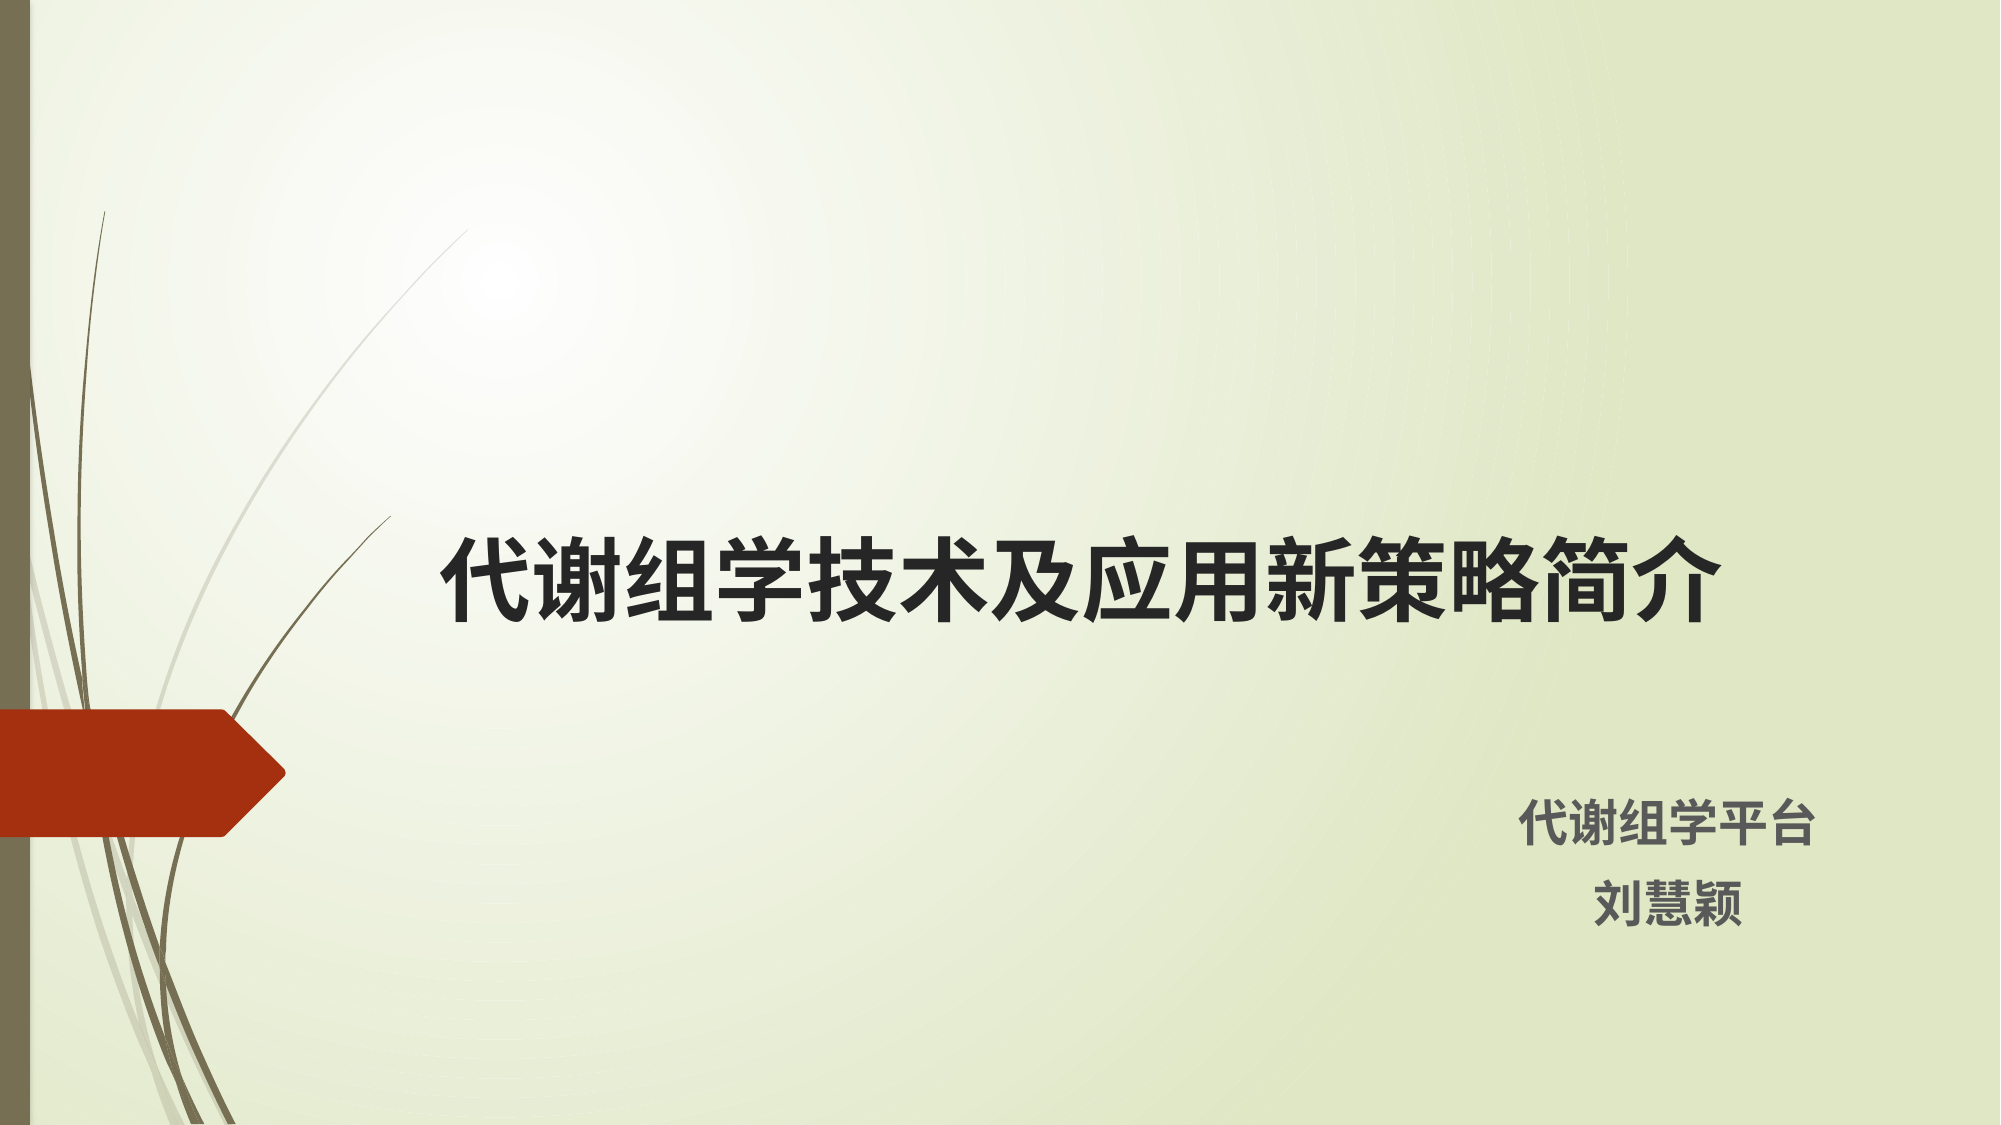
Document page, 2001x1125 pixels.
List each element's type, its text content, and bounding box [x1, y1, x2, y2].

subtitle 代谢组学平台 刘慧颖 [1449, 783, 1888, 969]
title 代谢组学技术及应用新策略简介 [424, 412, 1888, 641]
